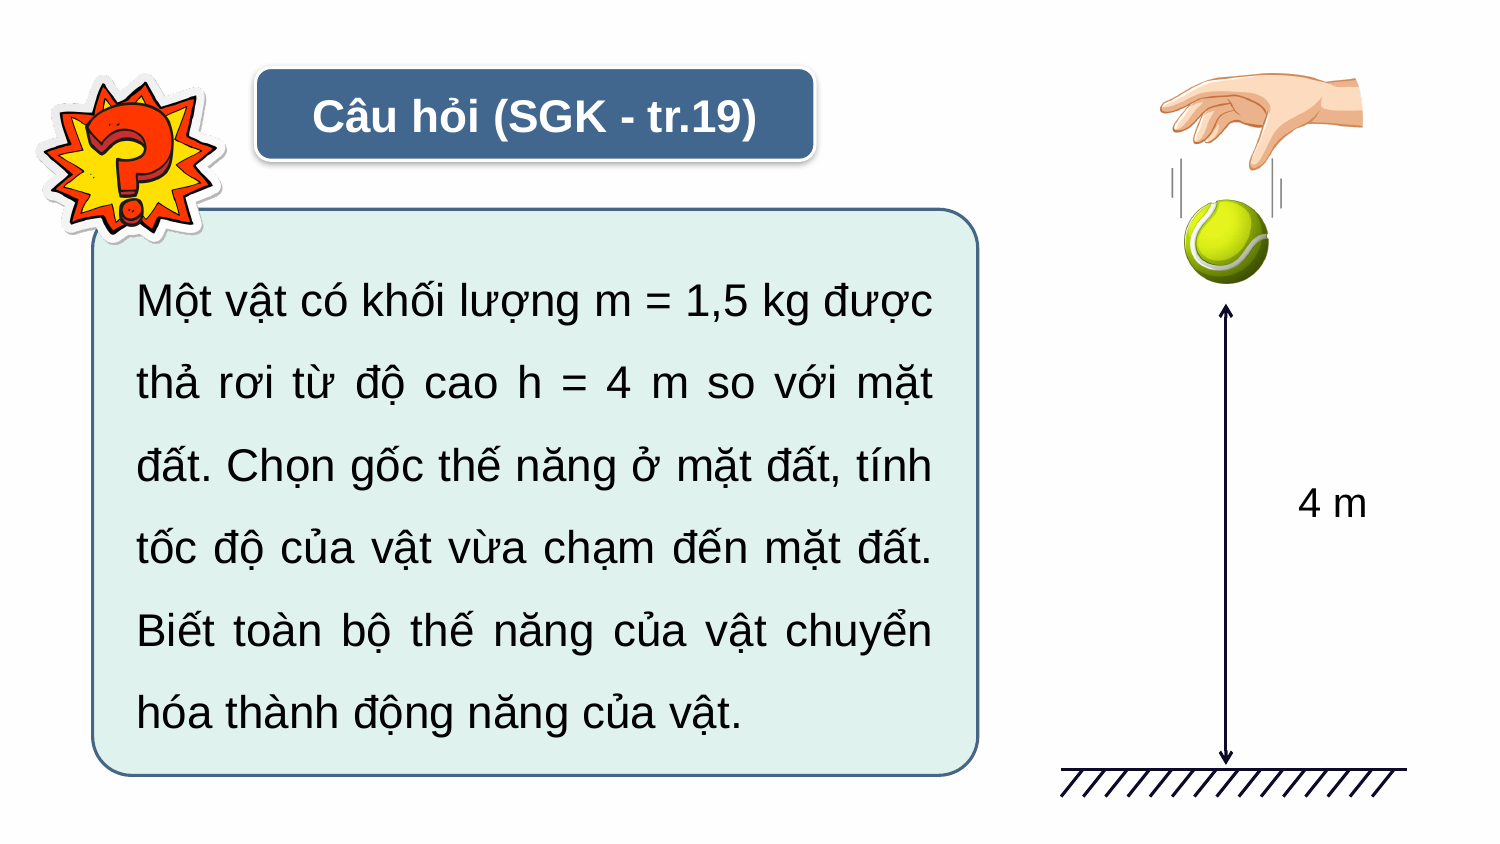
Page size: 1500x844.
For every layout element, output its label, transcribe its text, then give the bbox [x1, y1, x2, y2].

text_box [1060, 72, 1408, 797]
picture [35, 72, 227, 246]
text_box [92, 208, 978, 776]
text_box Câu hỏi (SGK - tr.19) [252, 64, 819, 164]
